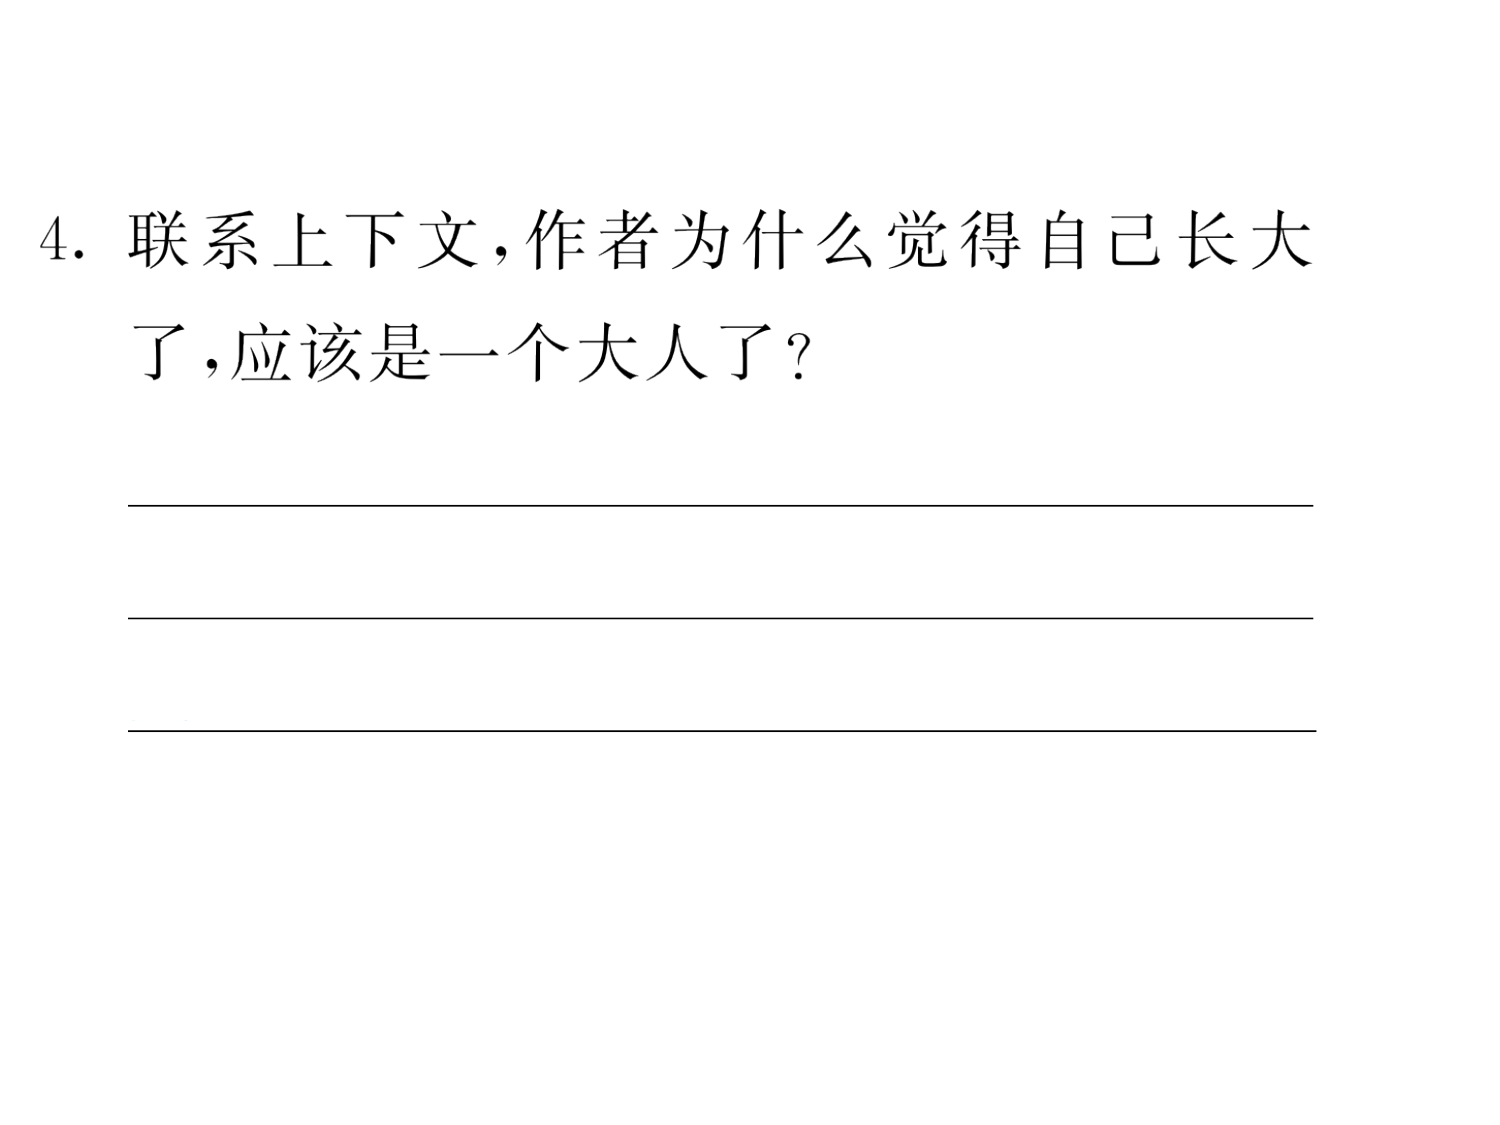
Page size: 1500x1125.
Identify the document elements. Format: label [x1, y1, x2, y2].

picture [35, 177, 1453, 756]
